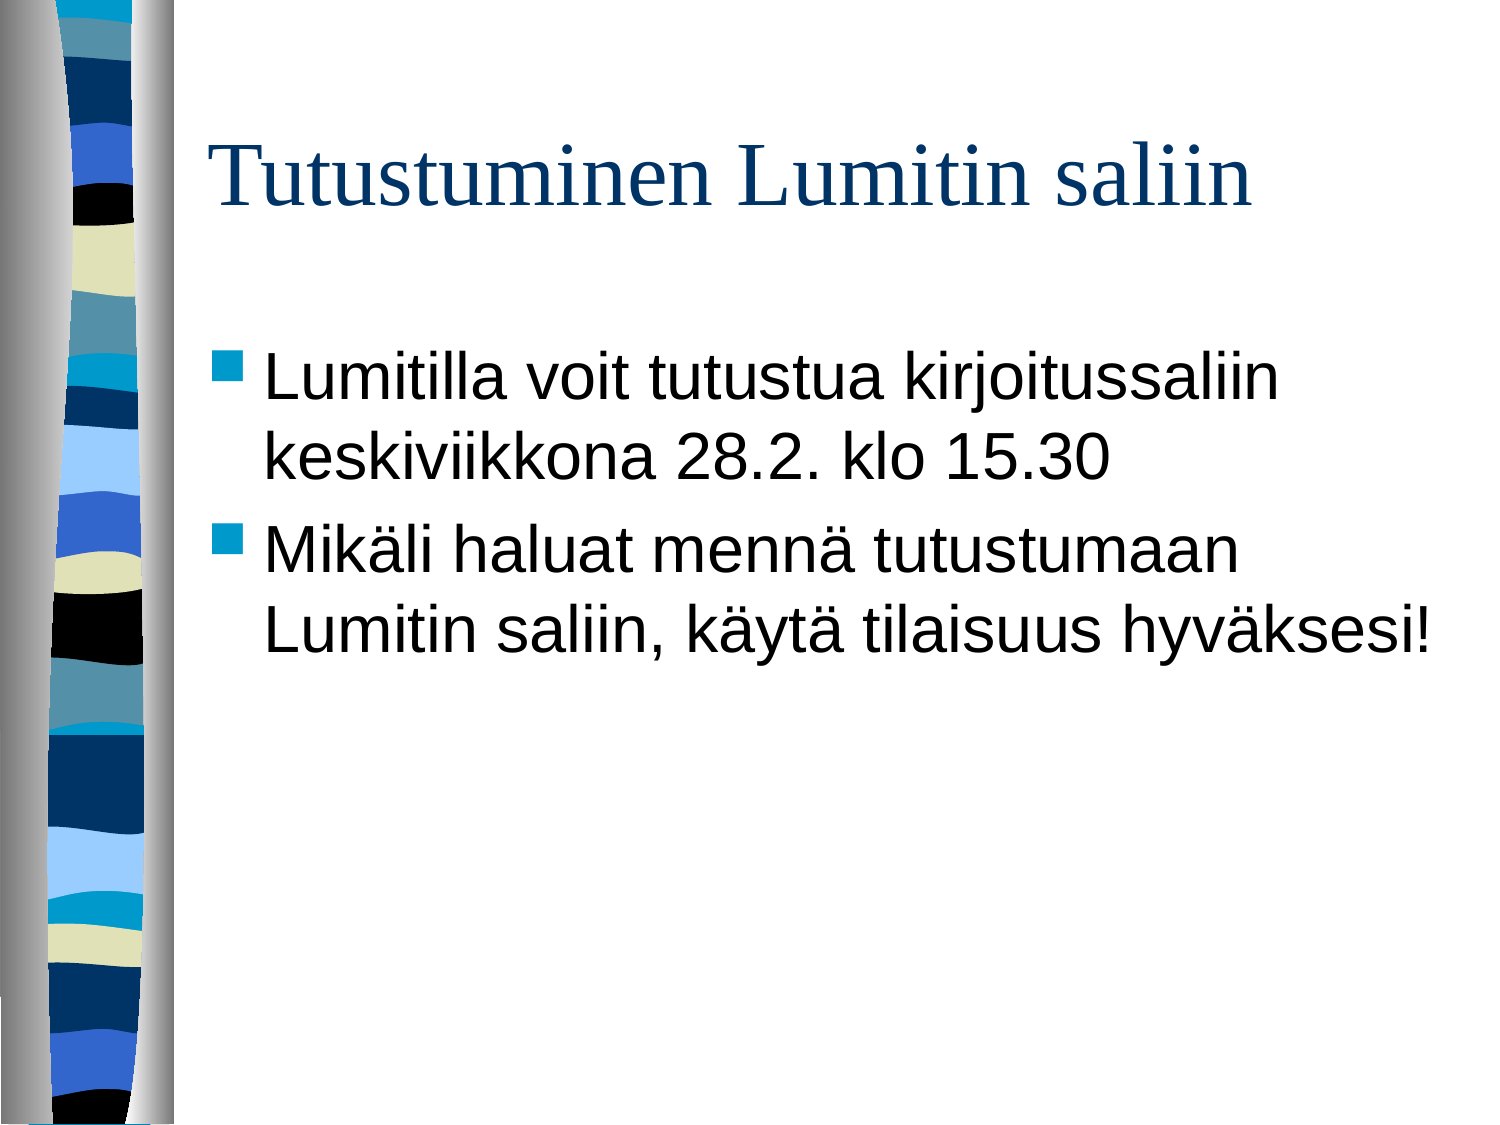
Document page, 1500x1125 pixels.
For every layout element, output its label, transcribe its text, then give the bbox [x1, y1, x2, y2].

list Lumitilla voit tutustua kirjoitussaliin keskiviikkona 28.2. klo 15.30 Mikäli haluat mennä tutustumaan Lumitin saliin, käytä tilaisuus hyväksesi! [192, 324, 1468, 1000]
title Tutustuminen Lumitin saliin [192, 75, 1468, 263]
